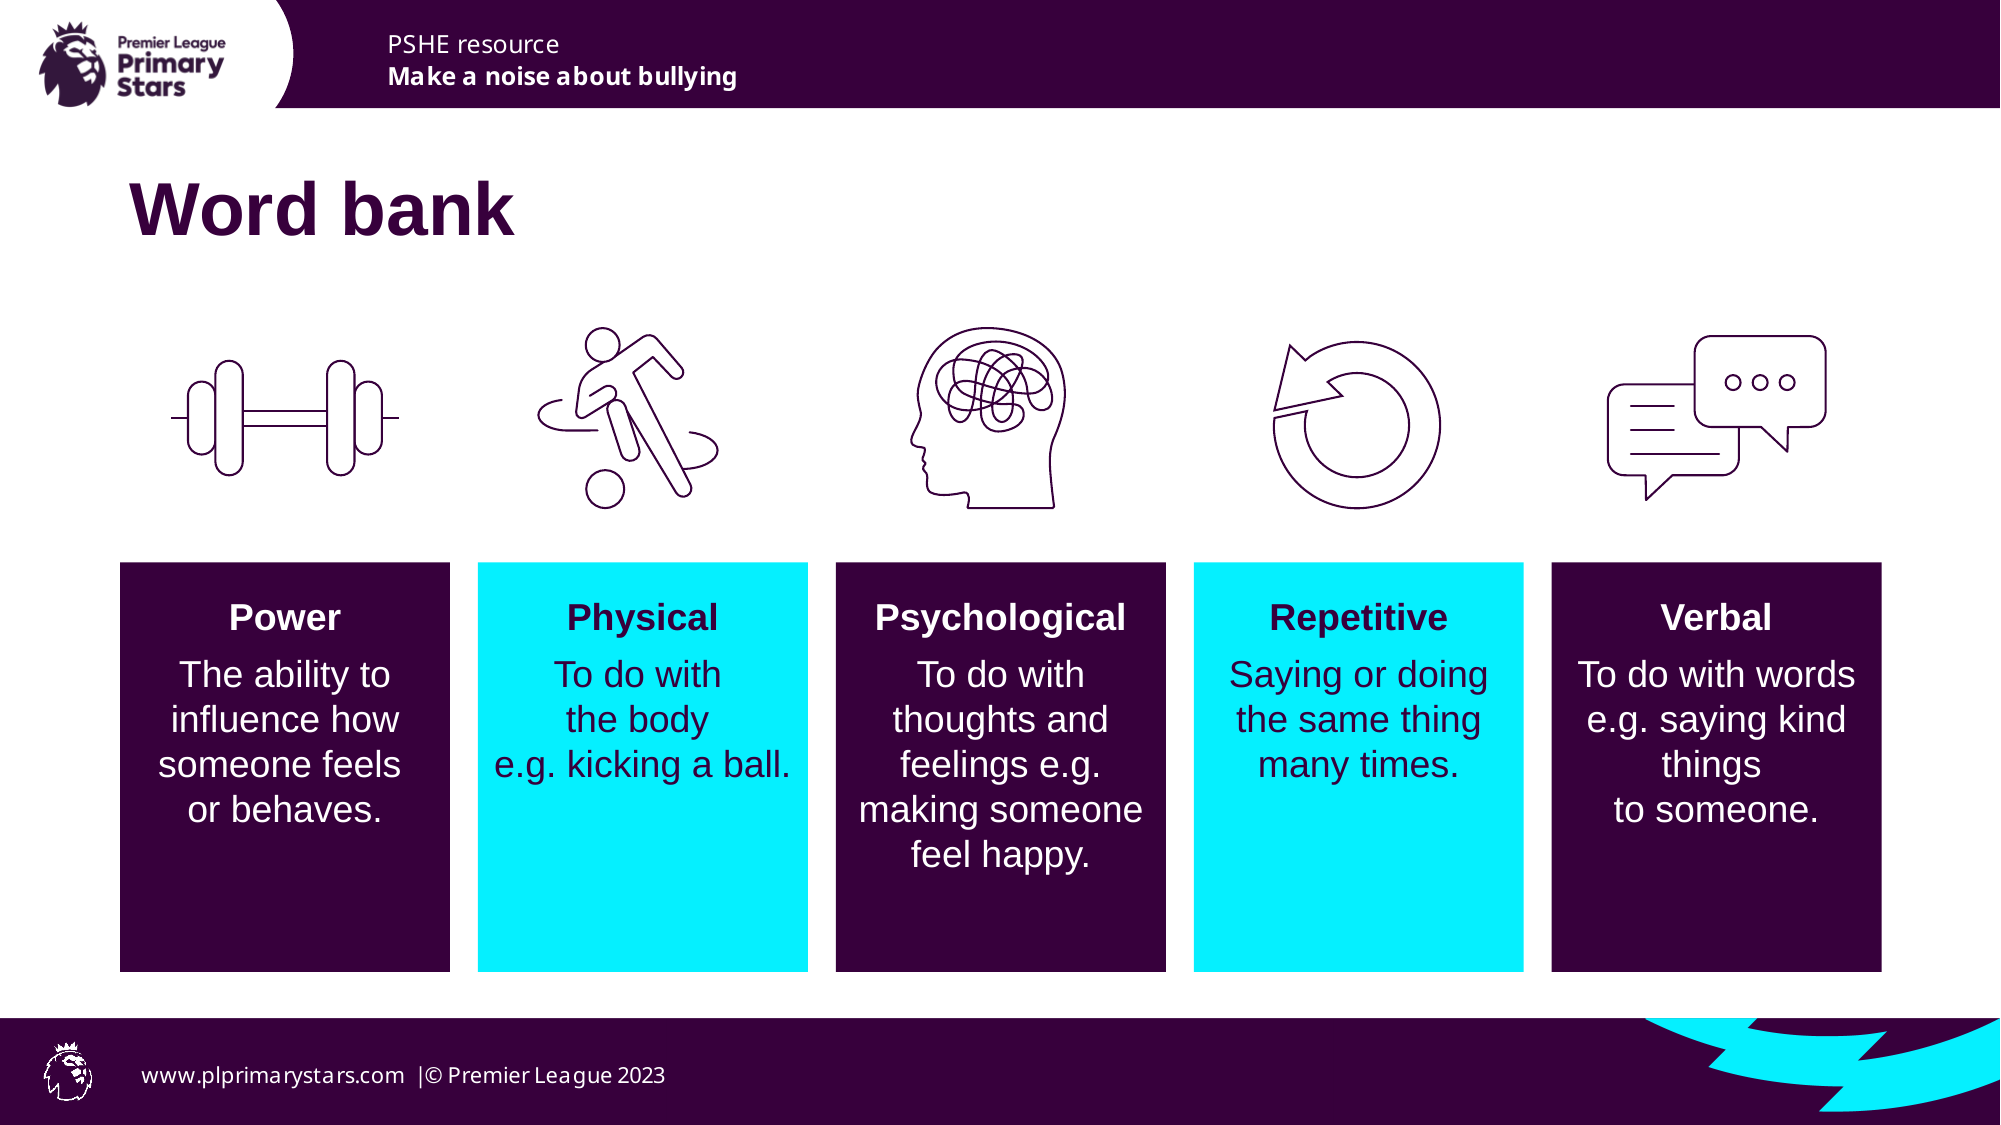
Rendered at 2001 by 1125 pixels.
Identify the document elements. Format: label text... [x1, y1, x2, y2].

picture [37, 21, 226, 109]
picture [0, 1017, 2000, 1125]
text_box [119, 360, 450, 972]
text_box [1193, 334, 1524, 972]
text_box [835, 328, 1166, 972]
title Word bank [115, 153, 1859, 317]
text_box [477, 328, 808, 972]
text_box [1551, 336, 1882, 972]
